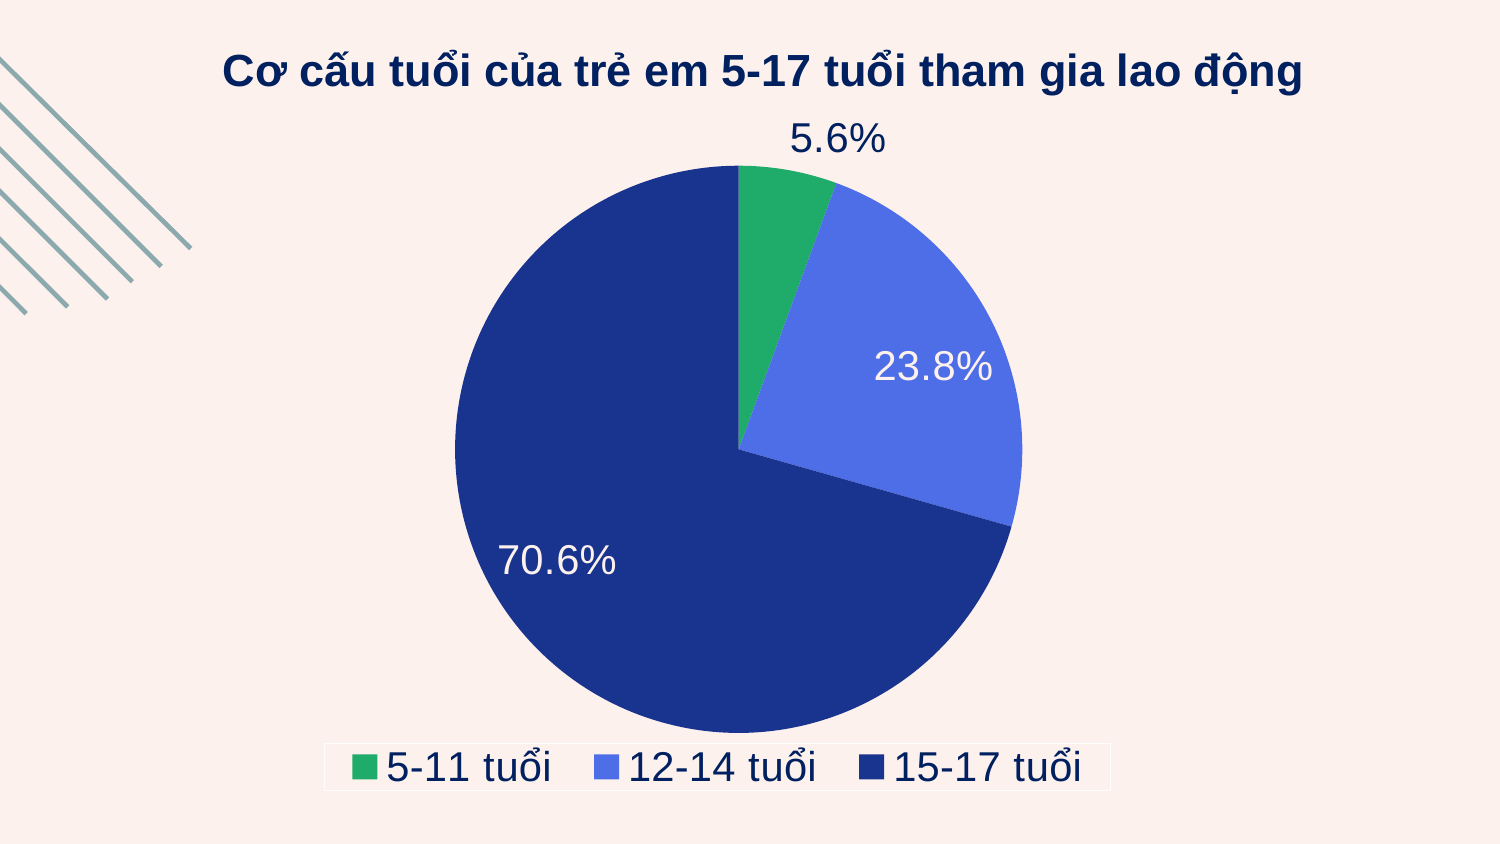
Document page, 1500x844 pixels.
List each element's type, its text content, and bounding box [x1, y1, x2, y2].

chart [233, 107, 1234, 810]
text_box Cơ cấu tuổi của trẻ em 5-17 tuổi tham gia lao động [85, 38, 1443, 96]
